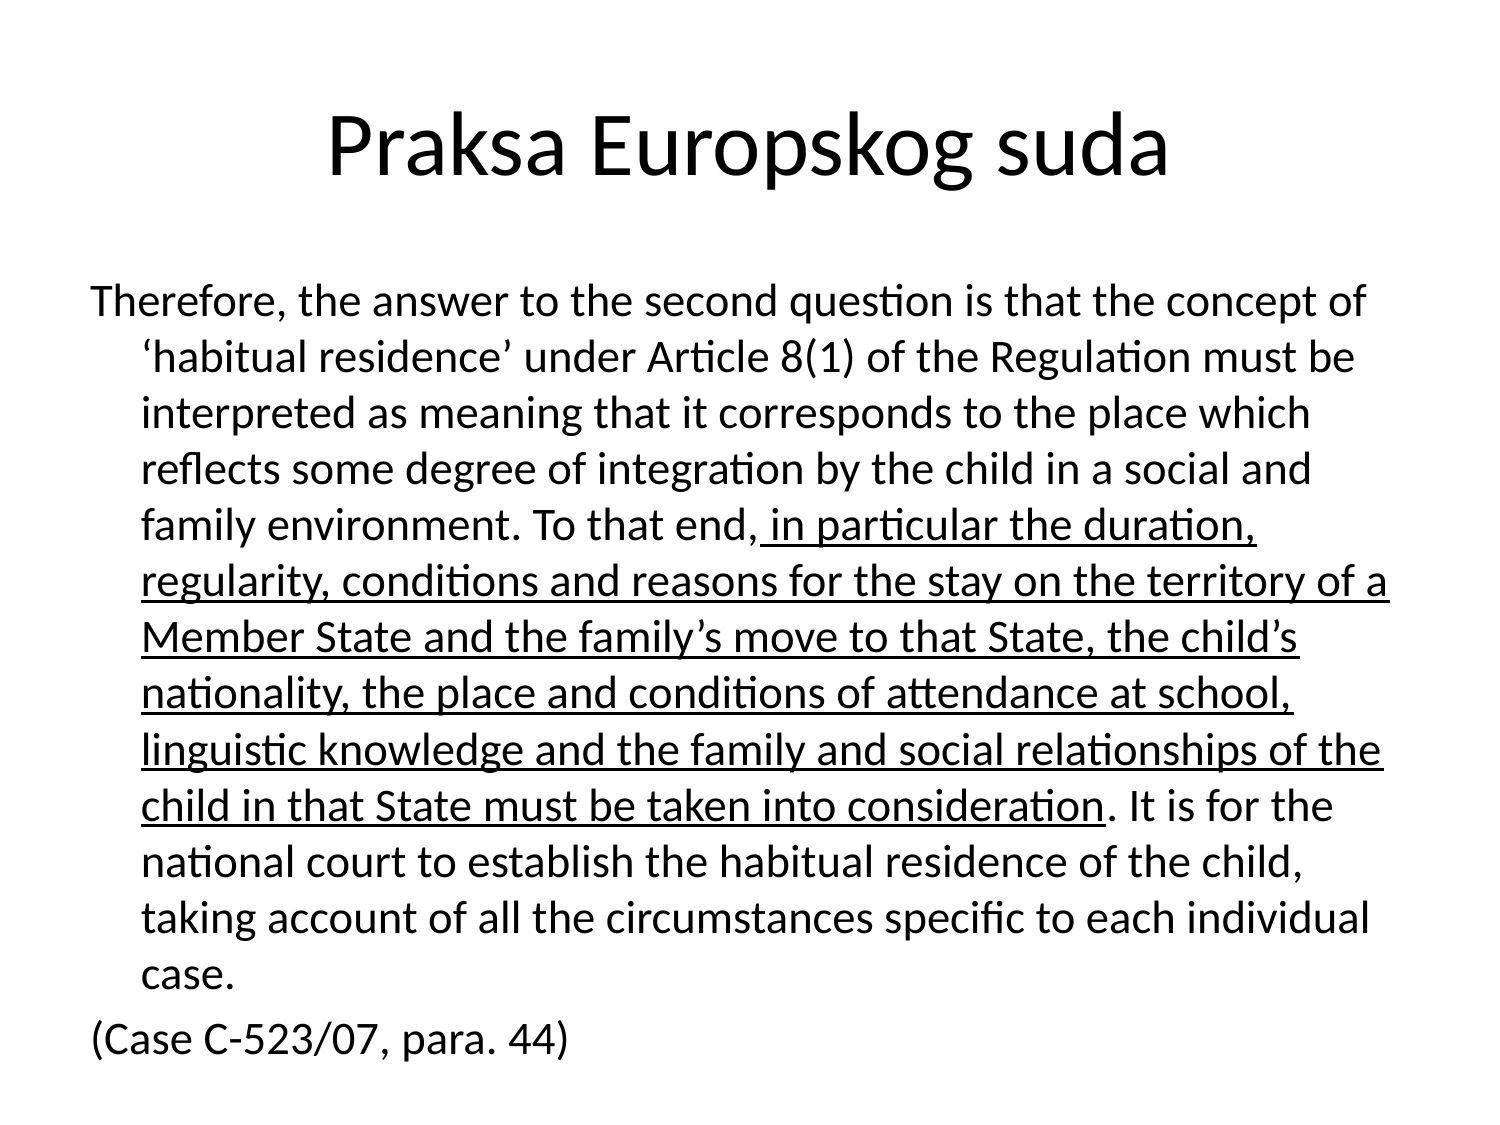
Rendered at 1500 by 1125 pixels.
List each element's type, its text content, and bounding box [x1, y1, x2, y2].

title Praksa Europskog suda [75, 45, 1425, 233]
list Therefore, the answer to the second question is that the concept of ‘habitual residence’ under Article 8(1) of the Regulation must be interpreted as meaning that it corresponds to the place which reflects some degree of integration by the child in a social and family environment. To that end, in particular the duration, regularity, conditions and reasons for the stay on the territory of a Member State and the family’s move to that State, the child’s nationality, the place and conditions of attendance at school, linguistic knowledge and the family and social relationships of the child in that State must be taken into consideration. It is for the national court to establish the habitual residence of the child, taking account of all the circumstances specific to each individual case. (Case C-523/07, para. 44) [75, 262, 1425, 1083]
